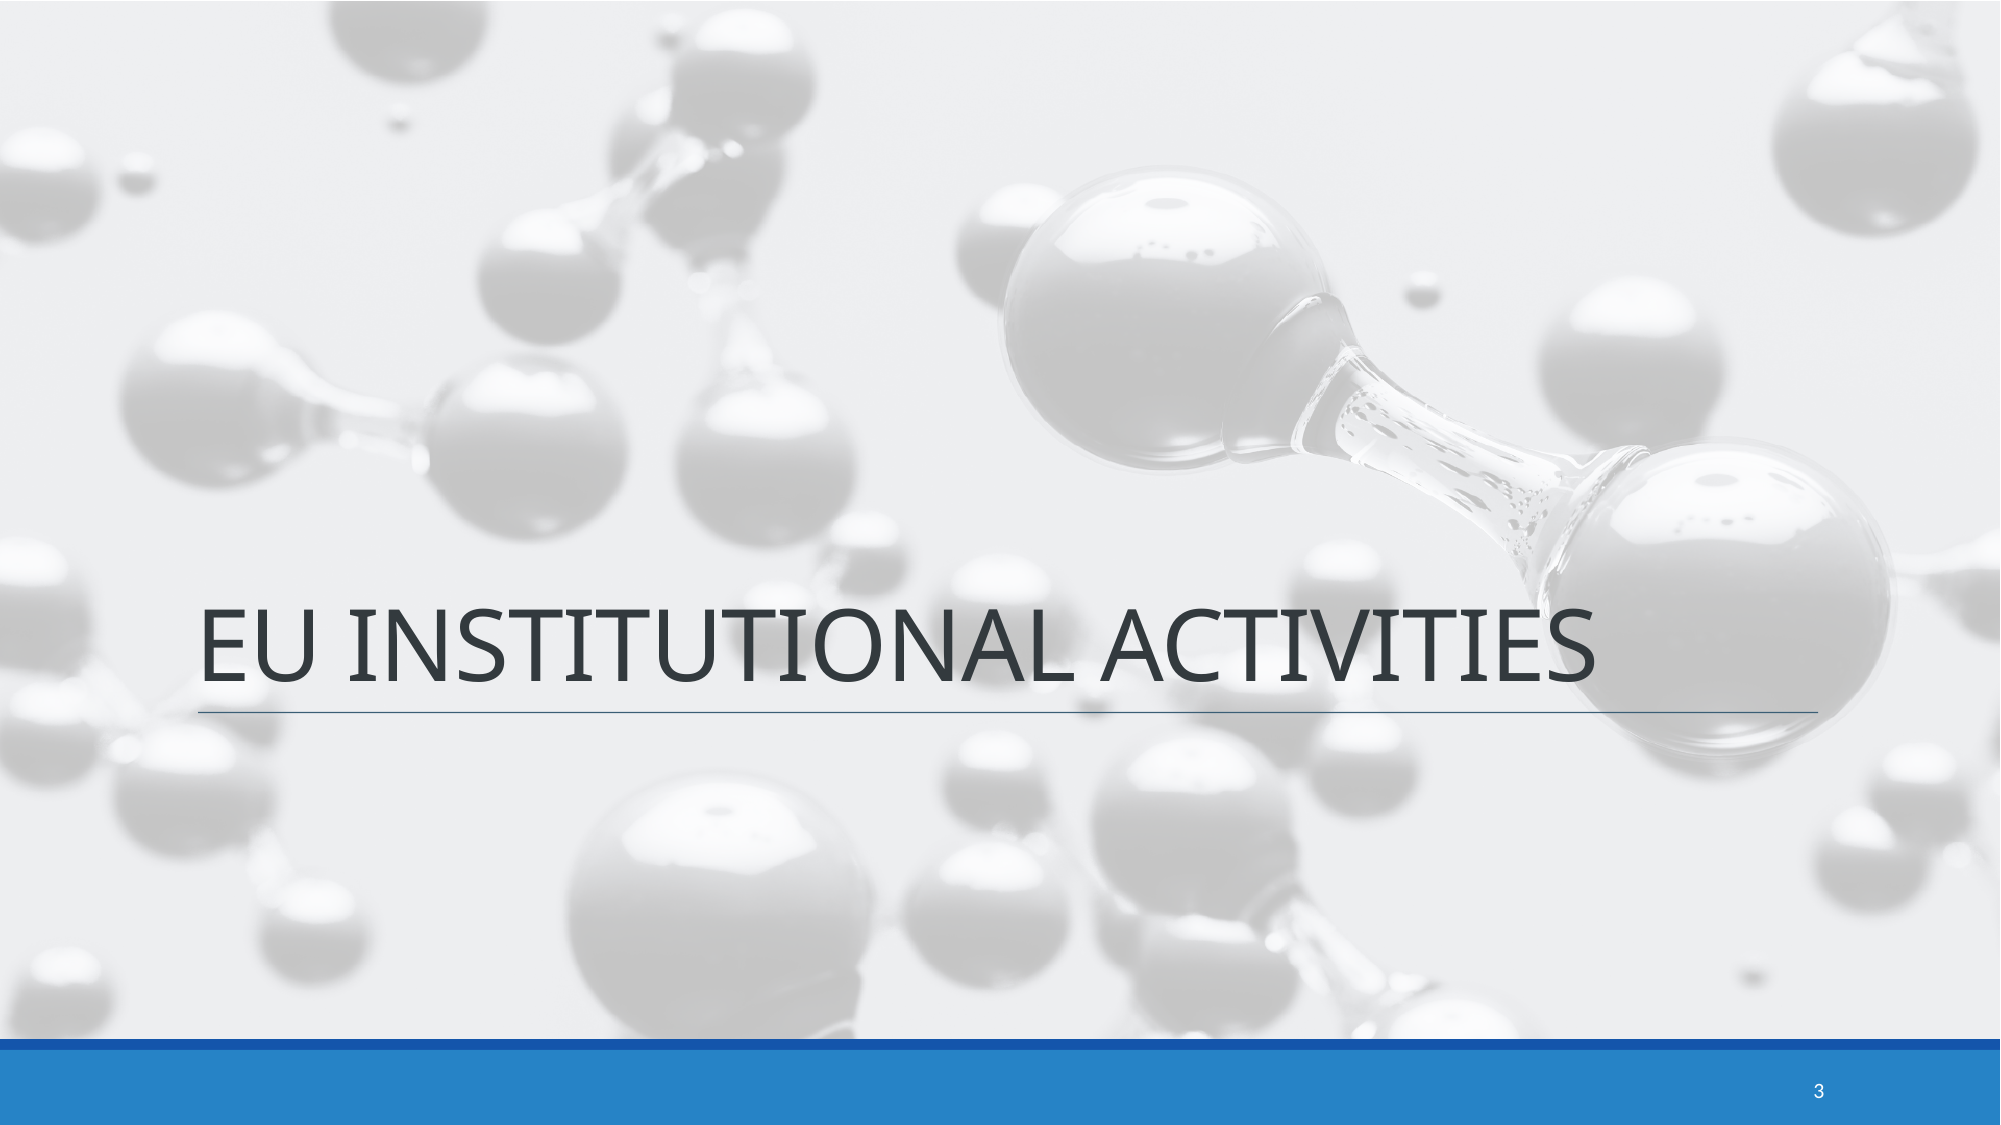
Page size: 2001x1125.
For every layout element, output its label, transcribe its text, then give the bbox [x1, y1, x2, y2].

picture [0, 1, 2000, 1040]
slide_number 3 [1624, 1059, 1840, 1120]
text_box [0, 1049, 2000, 1125]
